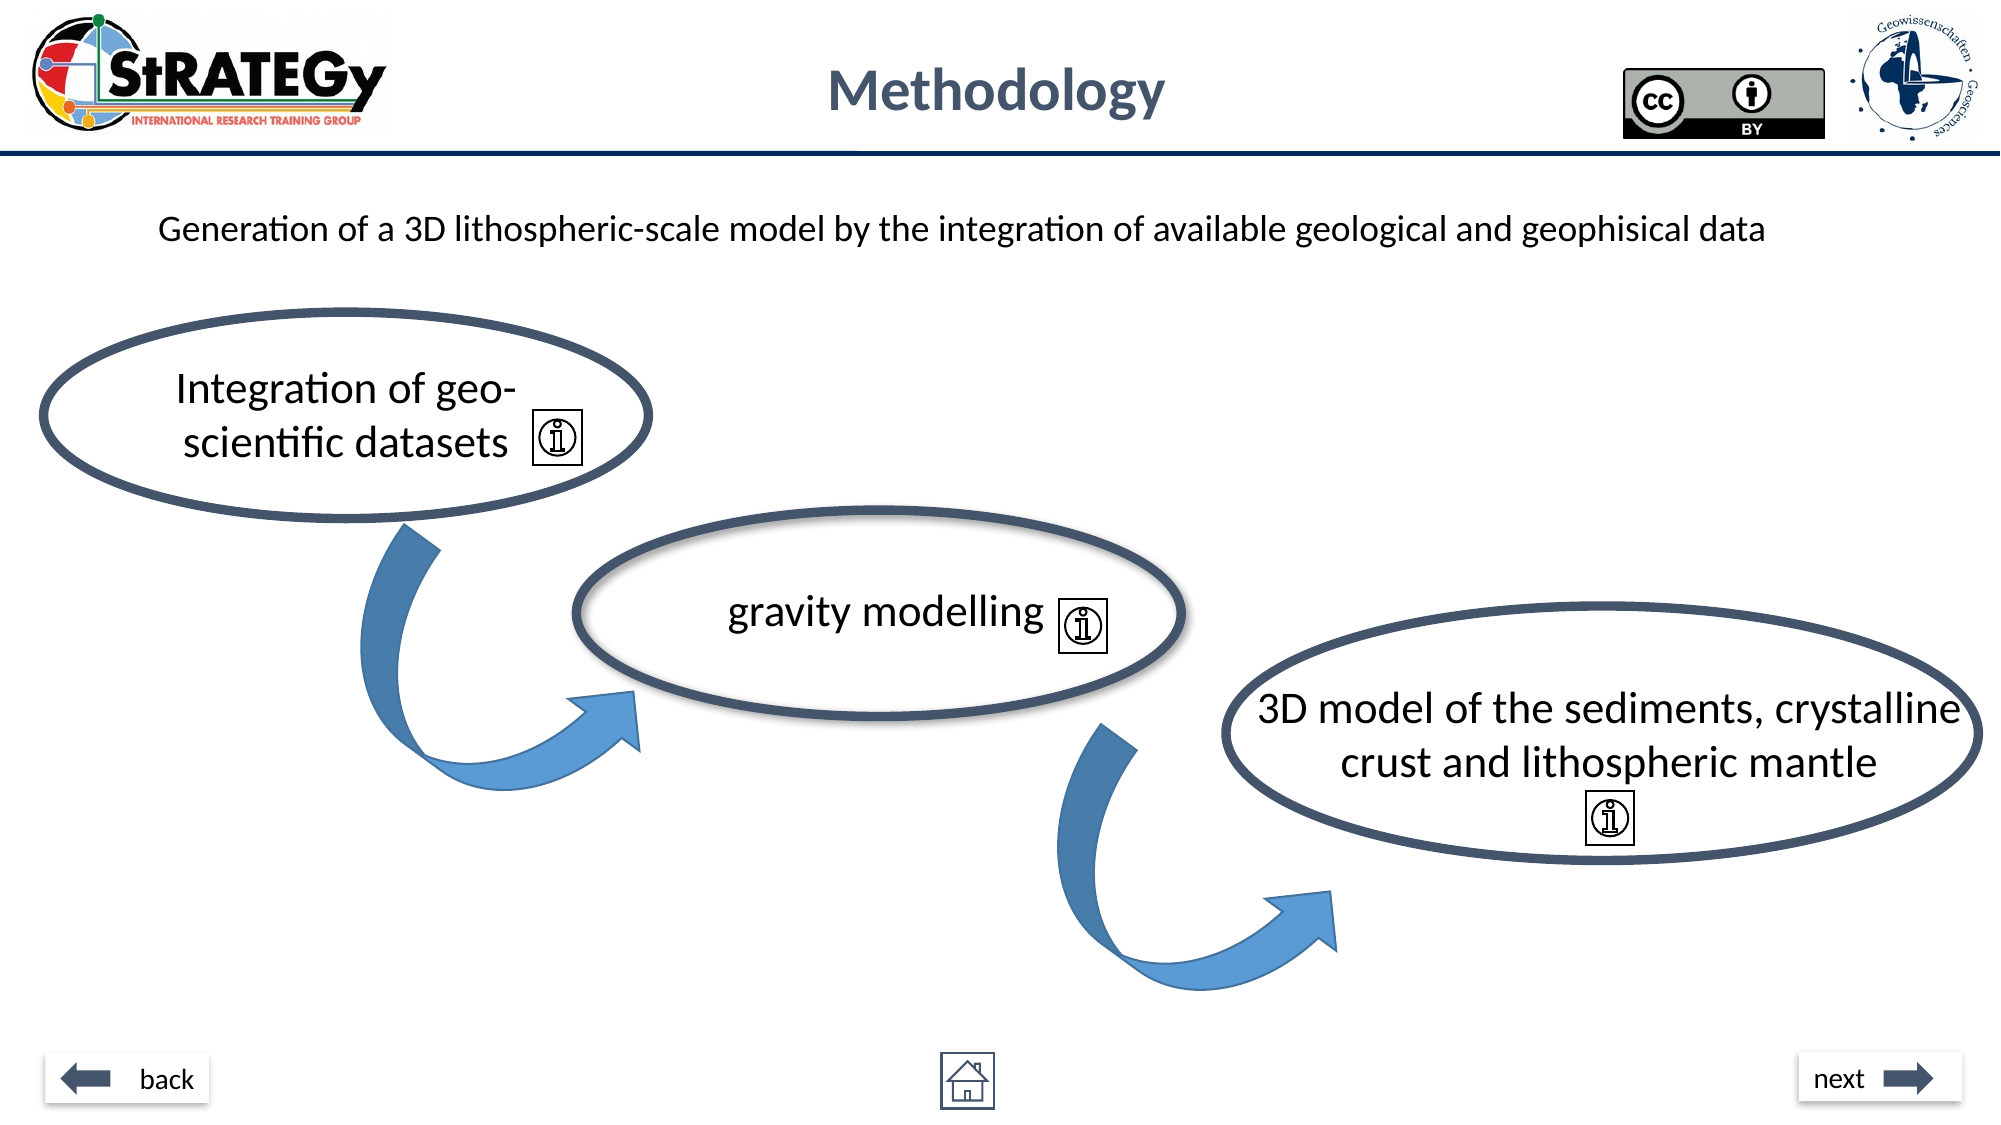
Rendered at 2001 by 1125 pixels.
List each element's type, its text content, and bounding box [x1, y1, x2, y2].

text_box [1058, 598, 1108, 654]
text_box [45, 1053, 209, 1104]
text_box [940, 1052, 995, 1110]
picture [1623, 68, 1825, 139]
text_box Methodology [812, 42, 1181, 130]
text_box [1225, 605, 1979, 861]
text_box Generation of a 3D lithospheric-scale model by the integration of available geological and geophisical data [143, 197, 1783, 257]
picture [26, 10, 392, 135]
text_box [43, 312, 649, 519]
text_box [360, 522, 641, 792]
text_box [575, 509, 1183, 718]
text_box [1057, 722, 1338, 991]
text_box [1798, 1051, 1963, 1103]
picture [1850, 12, 1979, 142]
